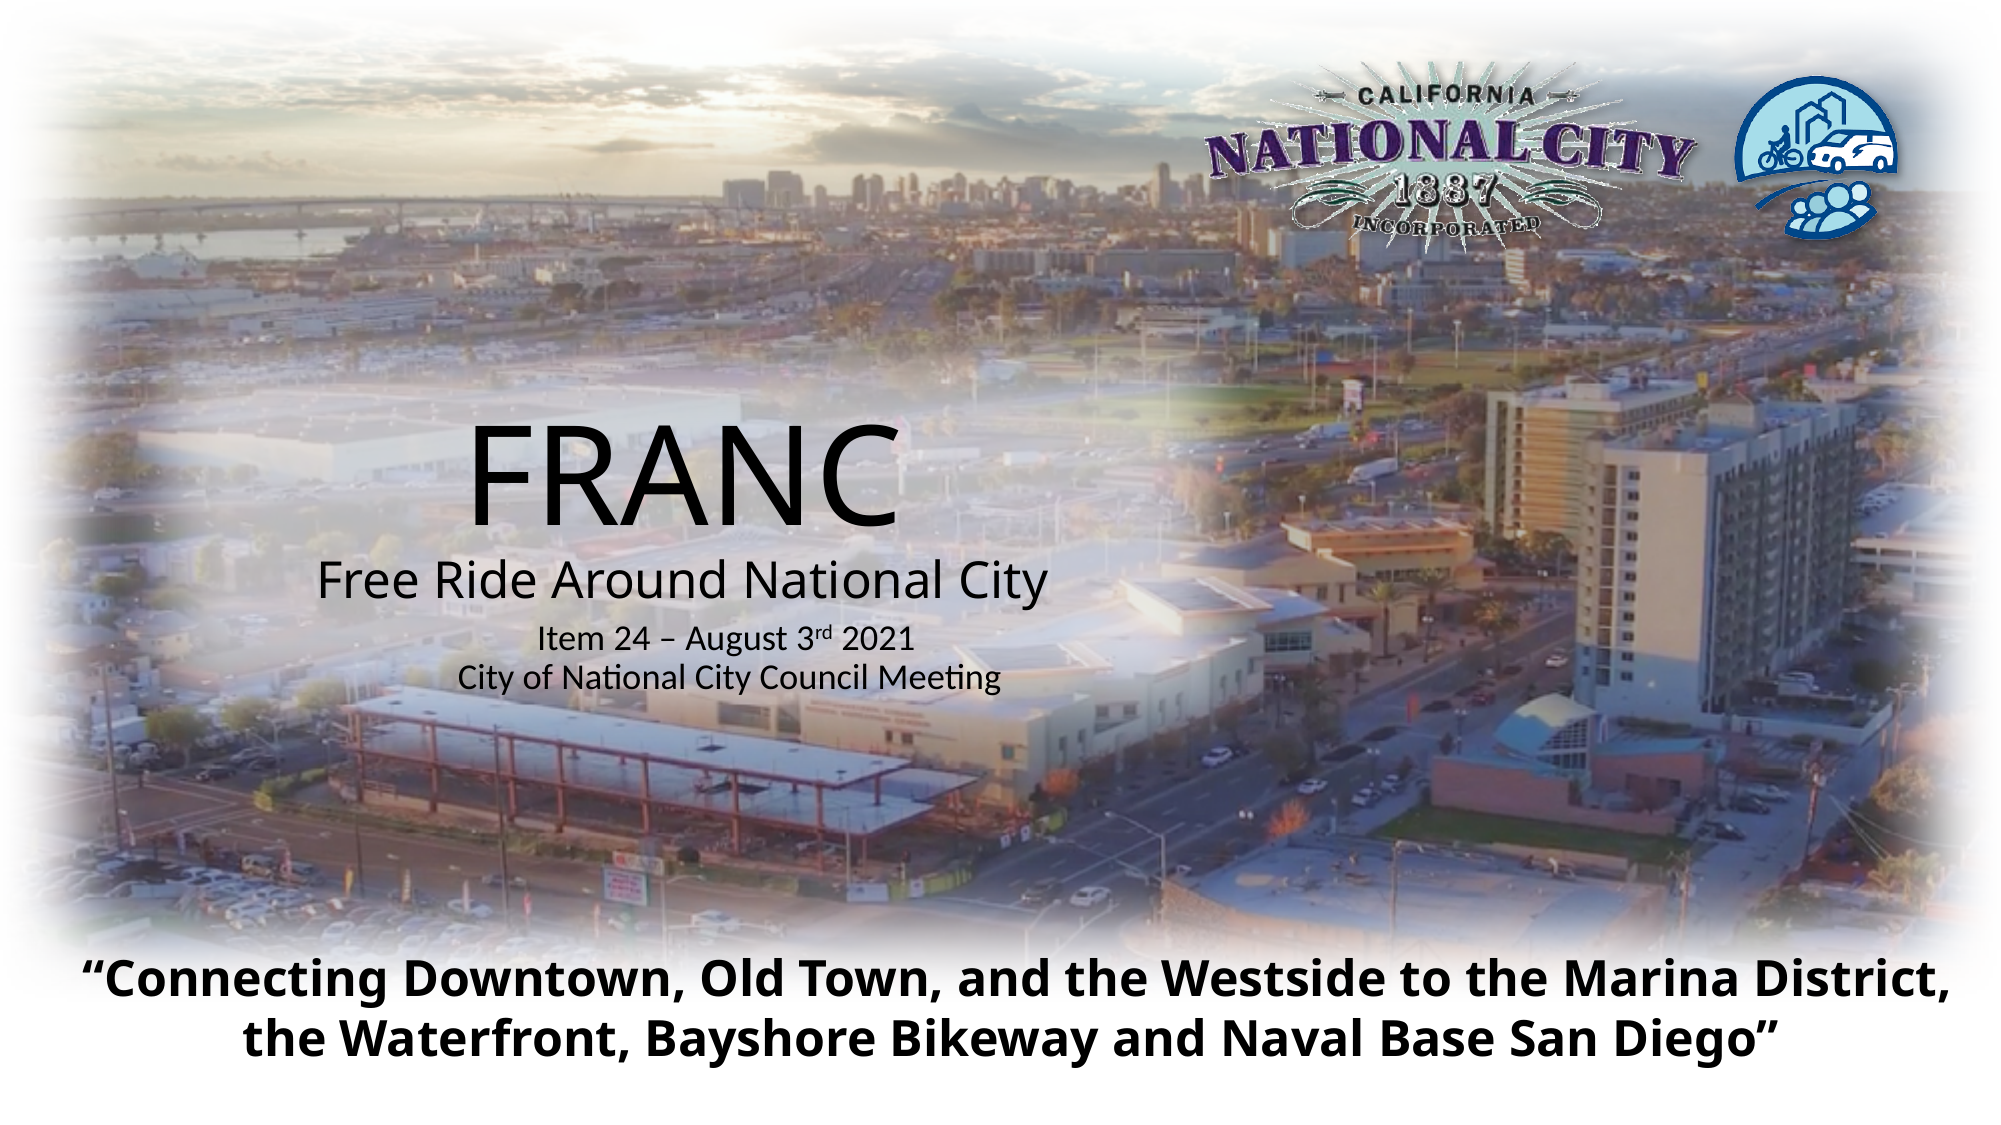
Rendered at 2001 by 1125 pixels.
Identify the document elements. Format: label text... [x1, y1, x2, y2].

picture [0, 0, 2000, 1002]
text_box “Connecting Downtown, Old Town, and the Westside to the Marina District, the Waterfront, Bayshore Bikeway and Naval Base San Diego” [35, 1002, 2000, 1075]
